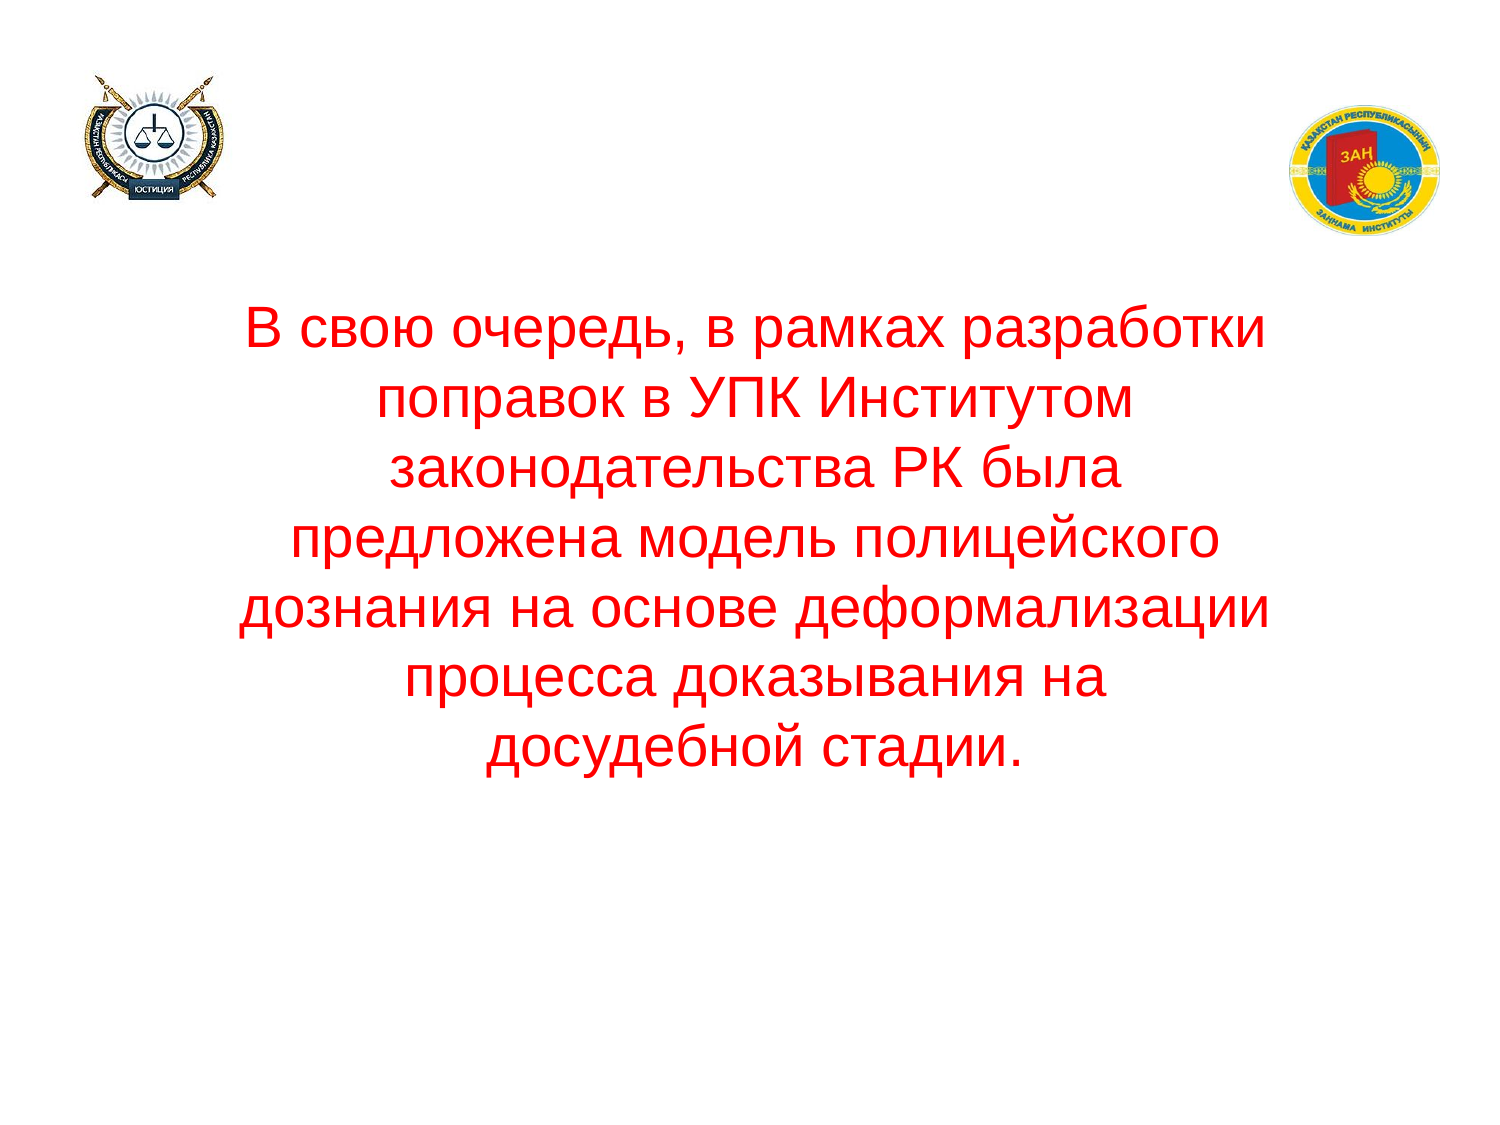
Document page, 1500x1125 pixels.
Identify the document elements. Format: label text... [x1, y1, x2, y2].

picture [1288, 105, 1440, 236]
picture [70, 70, 235, 212]
list В свою очередь, в рамках разработки поправок в УПК Институтом законодательства РК была предложена модель полицейского дознания на основе деформализации процесса доказывания на досудебной стадии. [222, 280, 1290, 856]
